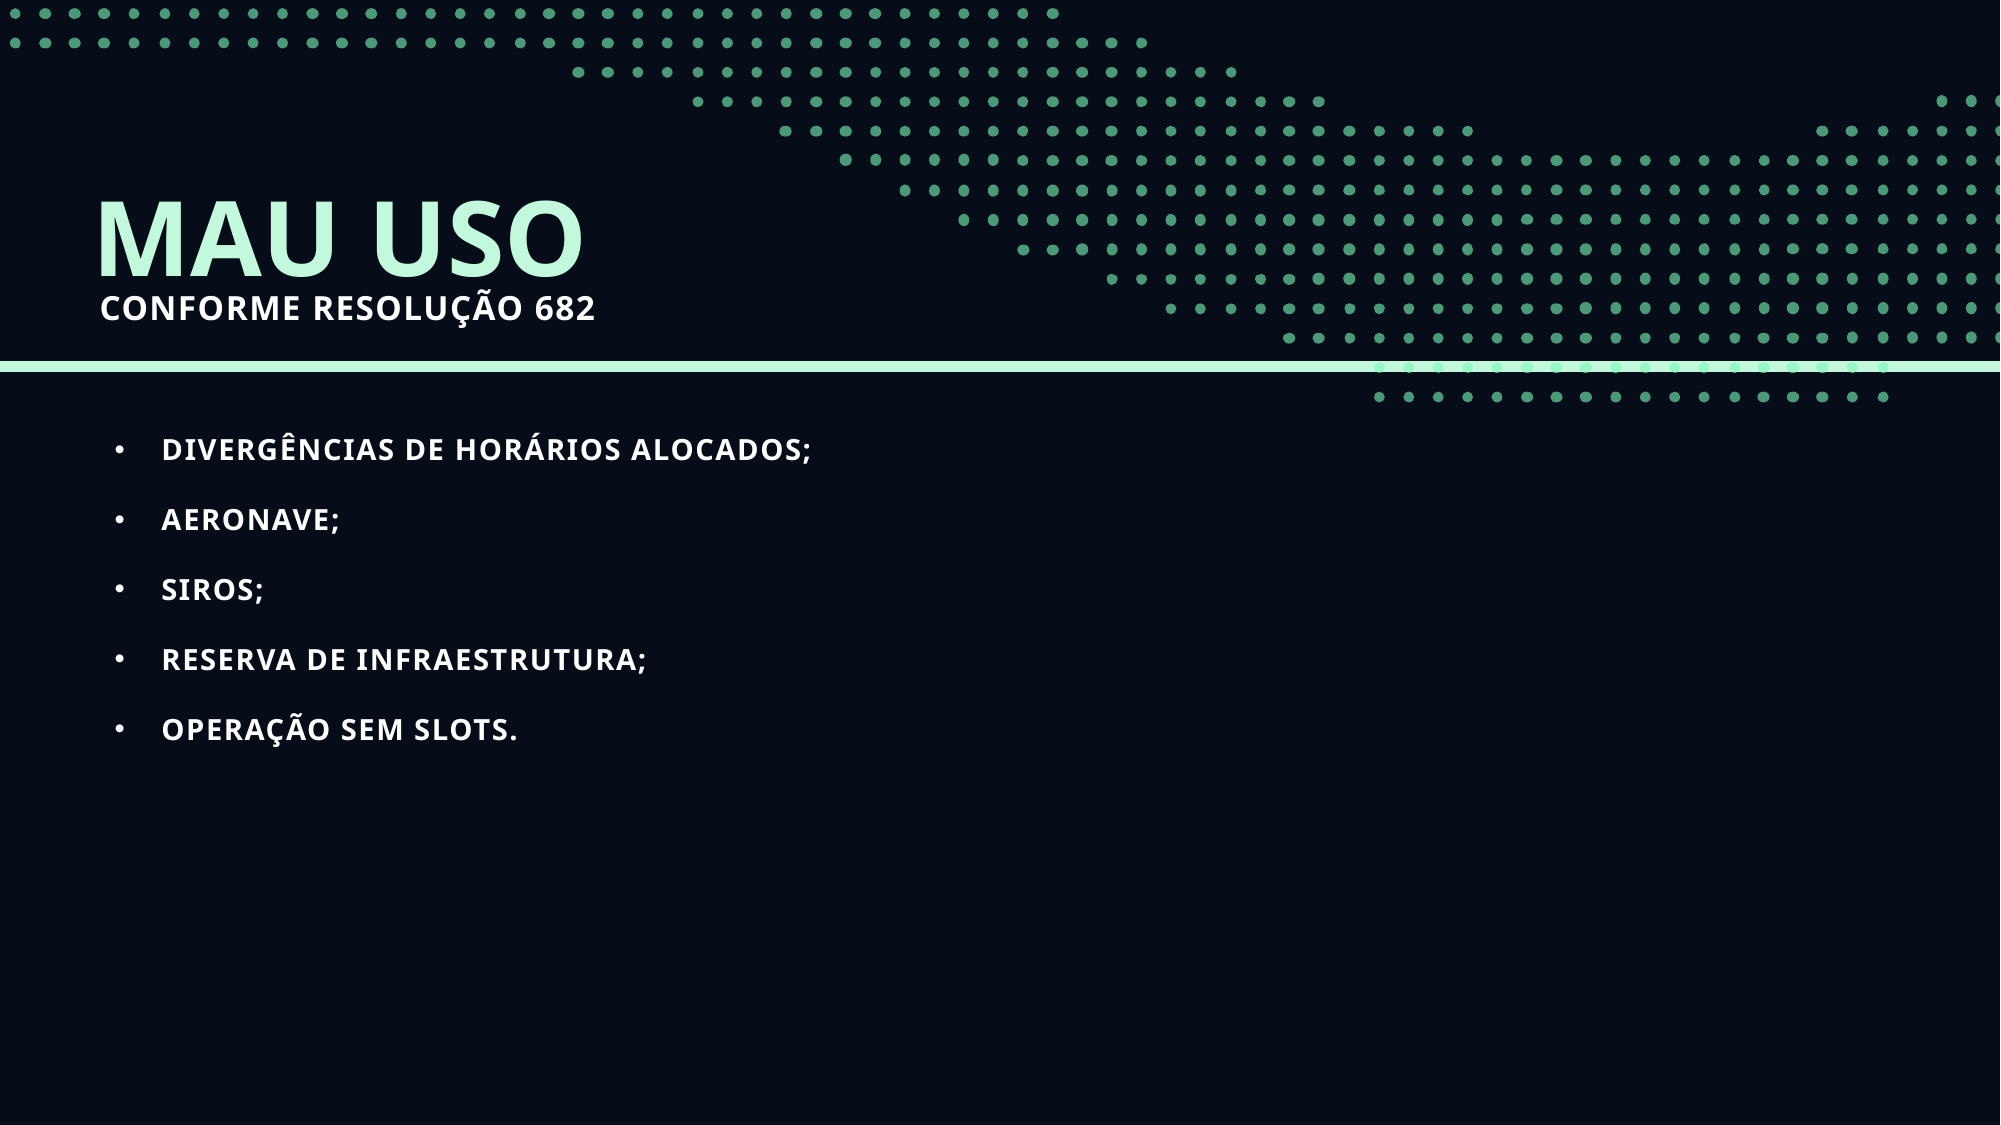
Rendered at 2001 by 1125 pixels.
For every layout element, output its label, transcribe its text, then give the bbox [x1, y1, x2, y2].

text_box [1433, 362, 1444, 366]
text_box [1698, 272, 1710, 285]
text_box [1312, 96, 1325, 108]
text_box [987, 66, 999, 78]
text_box [899, 96, 911, 108]
text_box [1610, 184, 1622, 196]
text_box [1520, 367, 1534, 374]
text_box [929, 153, 940, 166]
text_box [1698, 155, 1710, 166]
text_box [1520, 272, 1534, 285]
text_box [1669, 155, 1681, 166]
text_box [1017, 184, 1029, 197]
text_box [1255, 155, 1266, 166]
text_box [1373, 272, 1385, 285]
text_box [1344, 332, 1356, 344]
text_box [899, 125, 911, 137]
text_box [1105, 66, 1118, 78]
text_box [1786, 332, 1800, 344]
text_box [1194, 155, 1206, 166]
text_box [1787, 362, 1799, 366]
text_box [1698, 367, 1710, 374]
text_box [277, 8, 288, 20]
text_box [1017, 96, 1029, 108]
text_box CONFORME RESOLUÇÃO 682 [84, 279, 611, 335]
text_box [1075, 37, 1089, 49]
text_box [1462, 367, 1474, 374]
text_box [1283, 125, 1296, 137]
text_box [1017, 155, 1029, 166]
text_box [1403, 367, 1415, 374]
text_box [1046, 184, 1059, 197]
text_box [1075, 125, 1089, 137]
text_box [1373, 332, 1385, 344]
text_box [1907, 243, 1918, 255]
text_box [751, 37, 763, 49]
text_box [1729, 272, 1741, 285]
text_box [1432, 125, 1444, 137]
text_box [1965, 94, 1977, 108]
text_box [601, 37, 614, 49]
text_box [1046, 8, 1059, 20]
text_box [1877, 302, 1889, 315]
text_box [1936, 272, 1948, 285]
text_box [1225, 243, 1237, 256]
text_box [1225, 125, 1237, 137]
text_box [1610, 302, 1622, 315]
text_box [1669, 243, 1681, 256]
text_box [1343, 125, 1356, 137]
text_box [9, 8, 21, 20]
text_box [247, 8, 259, 20]
text_box [929, 8, 940, 20]
text_box [1907, 302, 1918, 315]
text_box [1579, 302, 1592, 315]
text_box [425, 37, 437, 49]
text_box [1106, 274, 1118, 285]
text_box [335, 37, 349, 49]
text_box [1786, 184, 1800, 196]
text_box [839, 37, 852, 49]
text_box DIVERGÊNCIAS DE HORÁRIOS ALOCADOS; AERONAVE; SIROS; RESERVA DE INFRAESTRUTURA; OPERAÇÃO SEM SLOTS. [99, 389, 1840, 844]
text_box [1845, 155, 1858, 166]
text_box [1786, 213, 1800, 225]
text_box [247, 37, 259, 49]
text_box [1432, 272, 1444, 285]
text_box [1194, 96, 1206, 108]
text_box [1816, 367, 1829, 374]
text_box [128, 8, 140, 20]
text_box [277, 37, 288, 49]
text_box [1462, 332, 1474, 344]
text_box [692, 66, 704, 78]
text_box [1936, 155, 1948, 166]
text_box [97, 37, 111, 49]
text_box [1283, 303, 1296, 315]
text_box [1579, 367, 1592, 374]
text_box [1194, 66, 1206, 78]
text_box [1194, 243, 1206, 256]
text_box [632, 37, 644, 49]
text_box [1877, 184, 1889, 196]
text_box [987, 213, 999, 227]
text_box [1610, 362, 1621, 366]
text_box [1312, 184, 1325, 196]
text_box [1105, 155, 1118, 166]
text_box [1757, 332, 1770, 344]
text_box [1165, 274, 1177, 285]
text_box [1225, 155, 1237, 166]
text_box [572, 37, 585, 49]
text_box [306, 37, 319, 49]
text_box [1877, 213, 1889, 225]
text_box [188, 8, 200, 20]
text_box [987, 184, 999, 197]
text_box [484, 37, 496, 49]
text_box [39, 37, 52, 49]
text_box [1491, 362, 1502, 366]
text_box [1075, 243, 1089, 256]
text_box [1729, 243, 1741, 256]
text_box [810, 8, 823, 20]
text_box [1194, 125, 1206, 137]
text_box [751, 66, 763, 78]
text_box [868, 37, 882, 49]
text_box [1312, 332, 1325, 344]
text_box [1936, 213, 1948, 225]
text_box [159, 37, 171, 49]
text_box [632, 66, 644, 78]
text_box [1877, 362, 1889, 366]
text_box [1816, 302, 1829, 315]
text_box [1550, 367, 1563, 374]
text_box [1136, 155, 1148, 166]
text_box [1639, 155, 1651, 166]
text_box [1729, 155, 1741, 166]
text_box [1194, 213, 1206, 227]
text_box [839, 125, 852, 137]
text_box [1255, 184, 1266, 196]
text_box [1907, 213, 1918, 225]
text_box [958, 96, 970, 108]
text_box [1046, 96, 1059, 108]
text_box [9, 37, 21, 49]
text_box [1403, 303, 1415, 315]
text_box [1729, 184, 1741, 196]
text_box [1312, 125, 1325, 137]
text_box [1995, 155, 2000, 166]
text_box [1845, 243, 1858, 255]
text_box [751, 96, 763, 108]
text_box [572, 66, 585, 78]
text_box [1846, 302, 1858, 315]
text_box [1877, 155, 1889, 166]
text_box [1165, 213, 1177, 227]
text_box [661, 8, 673, 20]
text_box [1698, 213, 1710, 225]
text_box [1046, 213, 1059, 227]
text_box [218, 37, 230, 49]
text_box [1136, 37, 1148, 49]
text_box [1758, 155, 1770, 166]
text_box [1610, 213, 1622, 225]
text_box [1816, 272, 1829, 285]
text_box [1404, 362, 1414, 366]
text_box [1907, 125, 1918, 137]
text_box [1698, 184, 1710, 196]
text_box [721, 8, 733, 20]
text_box [1194, 184, 1206, 197]
text_box [1758, 302, 1770, 315]
text_box [1017, 8, 1029, 20]
text_box [1432, 243, 1444, 256]
text_box [1757, 367, 1770, 374]
text_box [1729, 213, 1741, 225]
text_box [1550, 332, 1563, 344]
text_box [839, 66, 852, 78]
text_box [1462, 155, 1474, 166]
text_box [1846, 331, 1858, 344]
text_box [1462, 272, 1474, 285]
text_box [1136, 184, 1148, 197]
text_box [929, 96, 940, 108]
text_box [1283, 274, 1296, 285]
text_box [425, 8, 437, 20]
text_box [810, 125, 823, 137]
text_box [1017, 66, 1029, 78]
text_box [1786, 243, 1800, 255]
text_box [1550, 155, 1563, 166]
text_box [601, 8, 614, 20]
text_box [159, 8, 171, 20]
text_box [1373, 243, 1385, 256]
text_box [1669, 362, 1680, 366]
text_box [454, 8, 466, 20]
text_box [958, 153, 970, 166]
text_box [1758, 213, 1770, 225]
text_box [1344, 303, 1356, 315]
text_box [899, 153, 911, 166]
text_box [987, 153, 999, 166]
text_box [97, 8, 111, 20]
text_box [1165, 125, 1177, 137]
text_box [1995, 302, 2000, 315]
text_box [1165, 243, 1177, 256]
text_box [810, 96, 823, 108]
text_box [1343, 213, 1356, 227]
text_box [1669, 367, 1681, 374]
text_box [1075, 184, 1089, 197]
text_box [1194, 274, 1206, 285]
text_box [899, 8, 911, 20]
text_box [1283, 155, 1296, 166]
text_box [1758, 243, 1770, 256]
text_box [1610, 367, 1622, 374]
text_box [1432, 303, 1444, 315]
text_box [1403, 213, 1415, 227]
text_box [1846, 391, 1858, 403]
text_box [1283, 332, 1296, 344]
text_box [1610, 155, 1622, 166]
text_box [1845, 125, 1858, 137]
text_box [870, 125, 882, 137]
text_box [1520, 155, 1532, 166]
text_box [218, 8, 230, 20]
text_box [1669, 272, 1681, 285]
text_box [1283, 213, 1296, 227]
text_box [1165, 96, 1177, 108]
text_box [128, 37, 140, 49]
text_box [1462, 243, 1474, 256]
text_box [1877, 272, 1889, 285]
text_box [721, 96, 733, 108]
text_box [1462, 184, 1474, 196]
text_box [1698, 302, 1710, 315]
text_box [1550, 213, 1563, 225]
text_box [1491, 213, 1503, 227]
text_box [1017, 244, 1030, 256]
text_box [870, 66, 882, 78]
text_box [1521, 362, 1533, 366]
text_box [1758, 184, 1770, 196]
text_box [188, 37, 200, 49]
text_box [899, 184, 911, 197]
text_box [1432, 155, 1444, 166]
text_box [1046, 125, 1059, 137]
text_box [958, 213, 970, 227]
text_box [1194, 303, 1206, 315]
text_box [1105, 37, 1118, 49]
text_box [0, 0, 2000, 361]
text_box [868, 8, 882, 20]
text_box [1165, 155, 1177, 166]
text_box [987, 125, 999, 137]
text_box [1965, 184, 1977, 196]
text_box [1373, 184, 1385, 196]
text_box [1610, 272, 1622, 285]
text_box [1343, 243, 1356, 256]
text_box [1816, 213, 1829, 225]
text_box [1403, 243, 1415, 256]
text_box [1669, 332, 1681, 344]
text_box [1432, 367, 1444, 374]
text_box [839, 8, 852, 20]
text_box [839, 96, 852, 108]
text_box [1491, 332, 1503, 344]
text_box [1373, 213, 1385, 227]
text_box [839, 153, 852, 166]
text_box [1343, 272, 1356, 285]
text_box [39, 8, 52, 20]
text_box [68, 37, 81, 49]
text_box [1995, 272, 2000, 285]
text_box [1729, 302, 1741, 315]
text_box [454, 37, 466, 49]
text_box [1136, 213, 1148, 227]
text_box [1373, 155, 1385, 166]
text_box [1845, 184, 1858, 196]
text_box [1965, 213, 1977, 225]
text_box [1225, 213, 1237, 227]
text_box [542, 8, 556, 20]
text_box [1165, 66, 1177, 78]
text_box [692, 96, 704, 108]
text_box [1255, 243, 1266, 256]
text_box [1017, 125, 1029, 137]
text_box [1639, 302, 1651, 315]
text_box [1075, 213, 1089, 227]
text_box [1373, 303, 1385, 315]
text_box [1995, 184, 2000, 196]
text_box [751, 8, 763, 20]
text_box [810, 66, 823, 78]
text_box [484, 8, 496, 20]
text_box [1816, 184, 1829, 196]
text_box [0, 372, 2000, 1125]
text_box [1995, 125, 2000, 137]
text_box [1877, 125, 1889, 137]
text_box MAU USO [77, 164, 603, 305]
text_box [1106, 243, 1118, 256]
text_box [1225, 96, 1237, 108]
text_box [1786, 302, 1800, 315]
text_box [1105, 125, 1118, 137]
text_box [1907, 155, 1918, 166]
text_box [1550, 184, 1563, 196]
text_box [1283, 96, 1296, 108]
text_box [721, 37, 733, 49]
text_box [1669, 302, 1681, 315]
text_box [601, 66, 614, 78]
text_box [987, 8, 999, 20]
text_box [1373, 125, 1385, 137]
text_box [306, 8, 319, 20]
text_box [1255, 96, 1266, 108]
text_box [929, 37, 940, 49]
text_box [1520, 332, 1534, 344]
text_box [1491, 272, 1503, 285]
text_box [1550, 243, 1563, 256]
text_box [899, 37, 911, 49]
text_box [1046, 244, 1059, 256]
text_box [1312, 213, 1325, 227]
text_box [1965, 302, 1977, 315]
text_box [572, 8, 585, 20]
text_box [395, 8, 407, 20]
text_box [1403, 272, 1415, 285]
text_box [68, 8, 81, 20]
text_box [1283, 243, 1296, 256]
text_box [958, 8, 970, 20]
text_box [1729, 362, 1740, 366]
text_box [1046, 37, 1059, 49]
text_box [1225, 184, 1237, 197]
text_box [1965, 155, 1977, 166]
text_box [632, 8, 644, 20]
text_box [1816, 362, 1829, 366]
text_box [1403, 155, 1415, 166]
text_box [1520, 184, 1532, 196]
text_box [1579, 184, 1592, 196]
text_box [1639, 367, 1651, 374]
text_box [1640, 362, 1651, 366]
text_box [870, 96, 882, 108]
text_box [1936, 184, 1948, 196]
text_box [958, 125, 970, 137]
text_box [1075, 155, 1089, 166]
text_box [1225, 66, 1237, 78]
text_box [1255, 274, 1266, 285]
text_box [1136, 125, 1148, 137]
text_box [780, 37, 792, 49]
text_box [1373, 367, 1385, 374]
text_box [1403, 184, 1415, 196]
text_box [1046, 155, 1059, 166]
text_box [1491, 155, 1503, 166]
text_box [1639, 243, 1651, 256]
text_box [958, 184, 970, 197]
text_box [1965, 331, 1977, 344]
text_box [899, 66, 911, 78]
text_box [1343, 155, 1356, 166]
text_box [1786, 272, 1800, 285]
text_box [1610, 243, 1622, 256]
text_box [1432, 332, 1444, 344]
text_box [1462, 362, 1473, 366]
text_box [661, 66, 673, 78]
text_box [870, 153, 882, 166]
text_box [1877, 243, 1889, 255]
text_box [1639, 213, 1651, 225]
text_box [1432, 184, 1444, 196]
text_box [1846, 272, 1858, 285]
text_box [1995, 214, 2000, 225]
text_box [1757, 362, 1770, 366]
text_box [1786, 155, 1800, 166]
text_box [1283, 184, 1296, 196]
text_box [1491, 367, 1503, 374]
text_box [1907, 272, 1918, 285]
text_box [1669, 213, 1681, 225]
text_box [1936, 302, 1948, 315]
text_box [1936, 94, 1948, 108]
text_box [1965, 125, 1977, 137]
text_box [1520, 303, 1534, 315]
text_box [1165, 303, 1177, 315]
text_box [1106, 213, 1118, 227]
text_box [780, 8, 792, 20]
text_box [1847, 362, 1858, 366]
text_box [1816, 155, 1829, 166]
text_box [1432, 213, 1444, 227]
text_box [1729, 367, 1741, 374]
text_box [1462, 213, 1474, 227]
text_box [1877, 391, 1889, 403]
text_box [958, 66, 970, 78]
text_box [1579, 332, 1592, 344]
text_box [1017, 37, 1029, 49]
text_box [1610, 332, 1622, 344]
text_box [1786, 367, 1800, 374]
text_box [1579, 243, 1592, 256]
text_box [1995, 331, 2000, 344]
text_box [1579, 362, 1592, 366]
text_box [1550, 303, 1563, 315]
text_box [1936, 125, 1948, 137]
text_box [514, 37, 526, 49]
text_box [987, 37, 999, 49]
text_box [1312, 303, 1325, 315]
text_box [1698, 243, 1710, 256]
text_box [1816, 243, 1829, 255]
text_box [929, 184, 940, 197]
text_box [1374, 362, 1385, 366]
text_box [1965, 243, 1977, 255]
text_box [1312, 272, 1325, 285]
text_box [1965, 272, 1977, 285]
text_box [365, 37, 378, 49]
text_box [335, 8, 349, 20]
text_box [1907, 331, 1918, 344]
text_box [1639, 184, 1651, 196]
text_box [1491, 243, 1503, 256]
text_box [810, 37, 823, 49]
text_box [365, 8, 378, 20]
text_box [1520, 213, 1534, 225]
text_box [780, 66, 792, 78]
text_box [929, 66, 940, 78]
text_box [1105, 96, 1118, 108]
text_box [1462, 125, 1474, 137]
text_box [1816, 332, 1829, 344]
text_box [1255, 125, 1266, 137]
text_box [1312, 155, 1325, 166]
text_box [1017, 213, 1029, 227]
text_box [1403, 125, 1415, 137]
text_box [1936, 331, 1948, 344]
text_box [1639, 332, 1651, 344]
text_box [1729, 332, 1741, 344]
text_box [1136, 96, 1148, 108]
text_box [1075, 96, 1089, 108]
text_box [692, 37, 704, 49]
text_box [1995, 95, 2000, 107]
text_box [1698, 362, 1709, 366]
text_box [1225, 274, 1237, 285]
text_box [1075, 66, 1089, 78]
text_box [929, 125, 940, 137]
text_box [1255, 303, 1266, 315]
text_box [1579, 213, 1592, 225]
text_box [1491, 184, 1503, 196]
text_box [1550, 272, 1563, 285]
text_box [721, 66, 733, 78]
text_box [987, 96, 999, 108]
text_box [1343, 184, 1356, 196]
text_box [1936, 243, 1948, 255]
text_box [1995, 243, 2000, 254]
text_box [1312, 243, 1325, 256]
text_box [661, 37, 673, 49]
text_box [1046, 66, 1059, 78]
text_box [1877, 367, 1889, 374]
text_box [1907, 184, 1918, 196]
text_box [1877, 331, 1889, 344]
text_box [1106, 184, 1118, 197]
text_box [1136, 66, 1148, 78]
text_box [779, 125, 792, 137]
text_box [1462, 303, 1474, 315]
text_box [1520, 243, 1534, 256]
text_box [1165, 184, 1177, 197]
text_box [1136, 274, 1148, 285]
text_box [1579, 155, 1592, 166]
text_box [1816, 125, 1829, 137]
text_box [1136, 243, 1148, 256]
text_box [542, 37, 556, 49]
text_box [958, 37, 970, 49]
text_box [1491, 303, 1503, 315]
text_box [1758, 272, 1770, 285]
text_box [1579, 272, 1592, 285]
text_box [692, 8, 704, 20]
text_box [1846, 367, 1858, 374]
text_box [1225, 303, 1237, 315]
text_box [1550, 362, 1563, 366]
text_box [395, 37, 407, 49]
text_box [1403, 332, 1415, 344]
text_box [1698, 332, 1710, 344]
text_box [1255, 213, 1266, 227]
text_box [780, 96, 792, 108]
text_box [1845, 213, 1858, 225]
text_box [1639, 272, 1651, 285]
text_box [514, 8, 526, 20]
text_box [1669, 184, 1681, 196]
